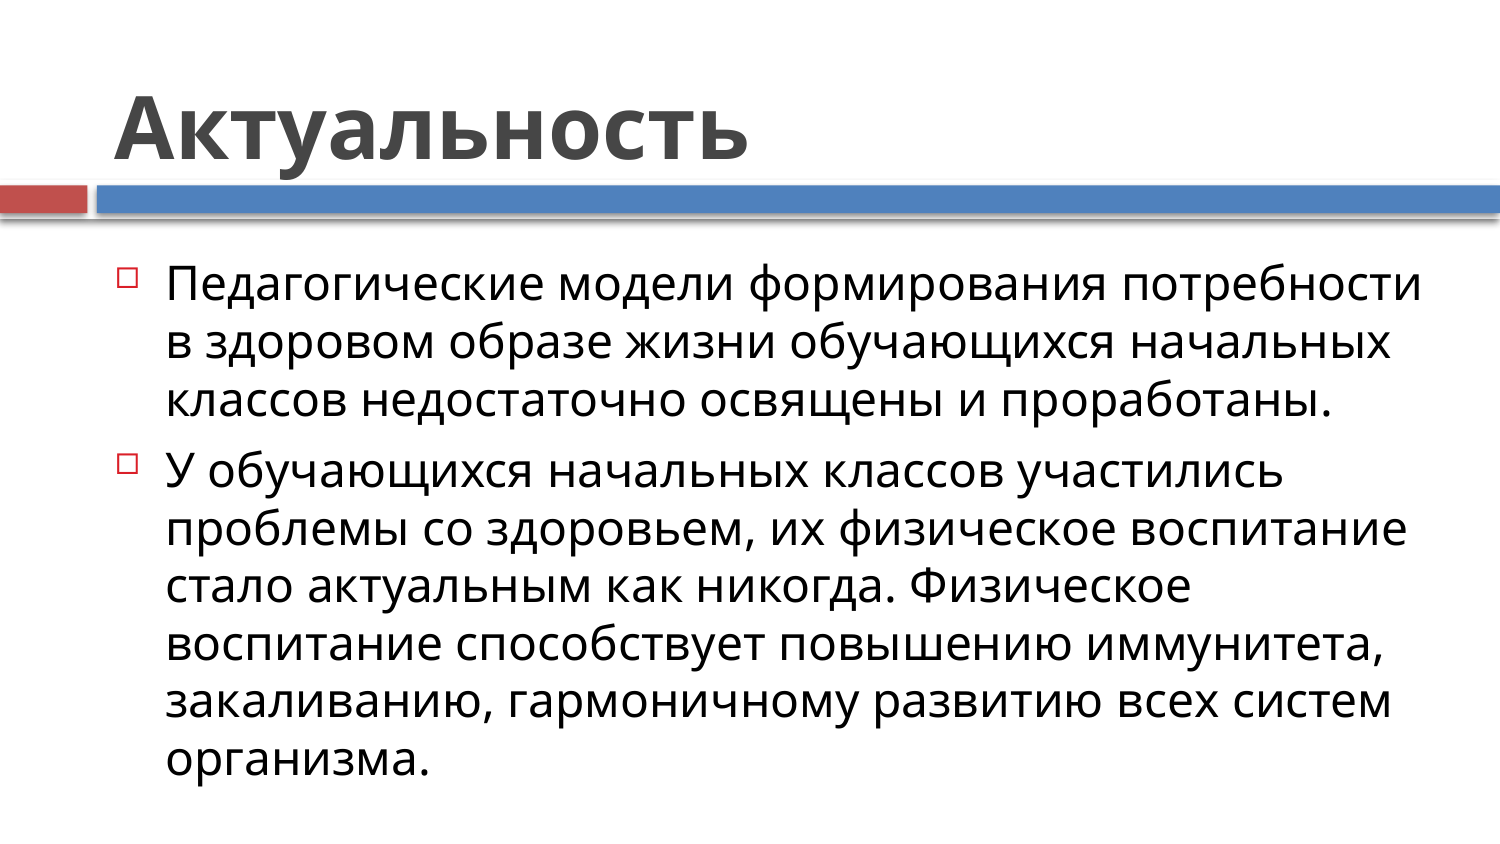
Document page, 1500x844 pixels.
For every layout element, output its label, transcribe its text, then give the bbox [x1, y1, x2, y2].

text_box Актуальность [99, 19, 1438, 185]
text_box Педагогические модели формирования потребности в здоровом образе жизни обучающихся начальных классов недостаточно освящены и проработаны. У обучающихся начальных классов участились проблемы со здоровьем, их физическое воспитание стало актуальным как никогда. Физическое воспитание способствует повышению иммунитета, закаливанию, гармоничному развитию всех систем организма. [99, 245, 1471, 836]
